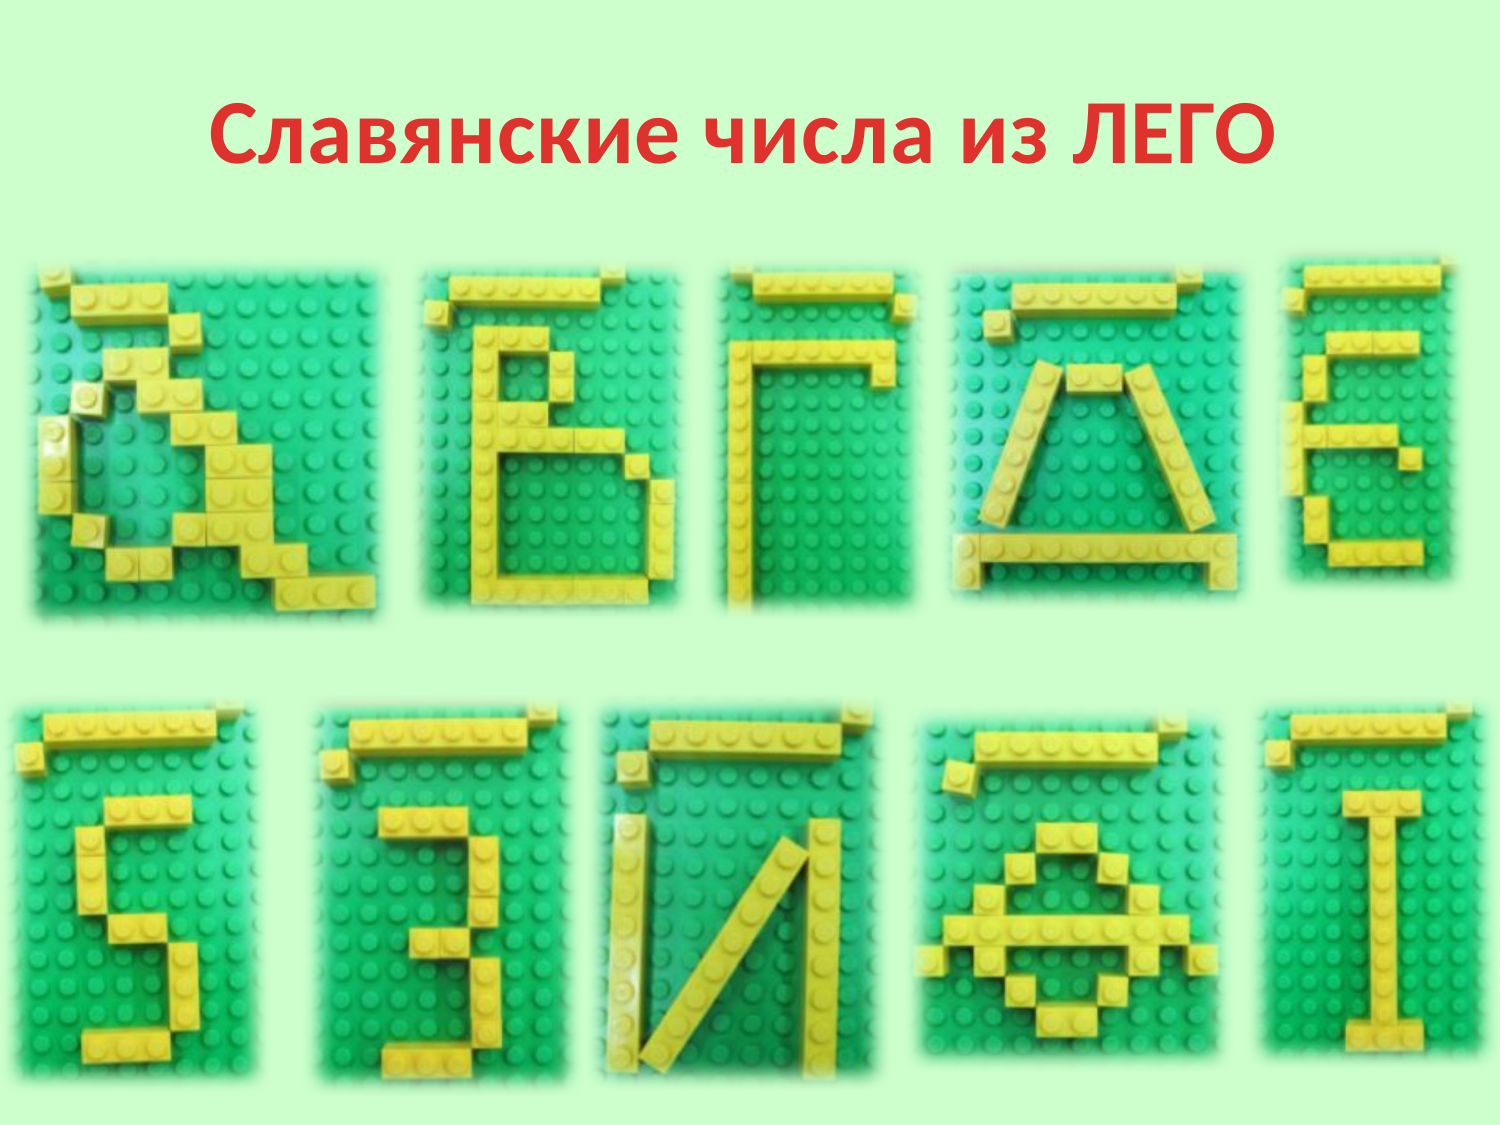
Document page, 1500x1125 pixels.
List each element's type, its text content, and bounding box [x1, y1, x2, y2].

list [702, 255, 931, 622]
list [407, 255, 695, 622]
picture [938, 255, 1259, 612]
picture [1269, 243, 1470, 599]
title Славянские числа из ЛЕГО [17, 44, 1471, 209]
picture [17, 255, 396, 634]
picture [300, 692, 892, 1098]
picture [0, 692, 272, 1095]
picture [903, 703, 1235, 1075]
picture [1244, 692, 1500, 1071]
